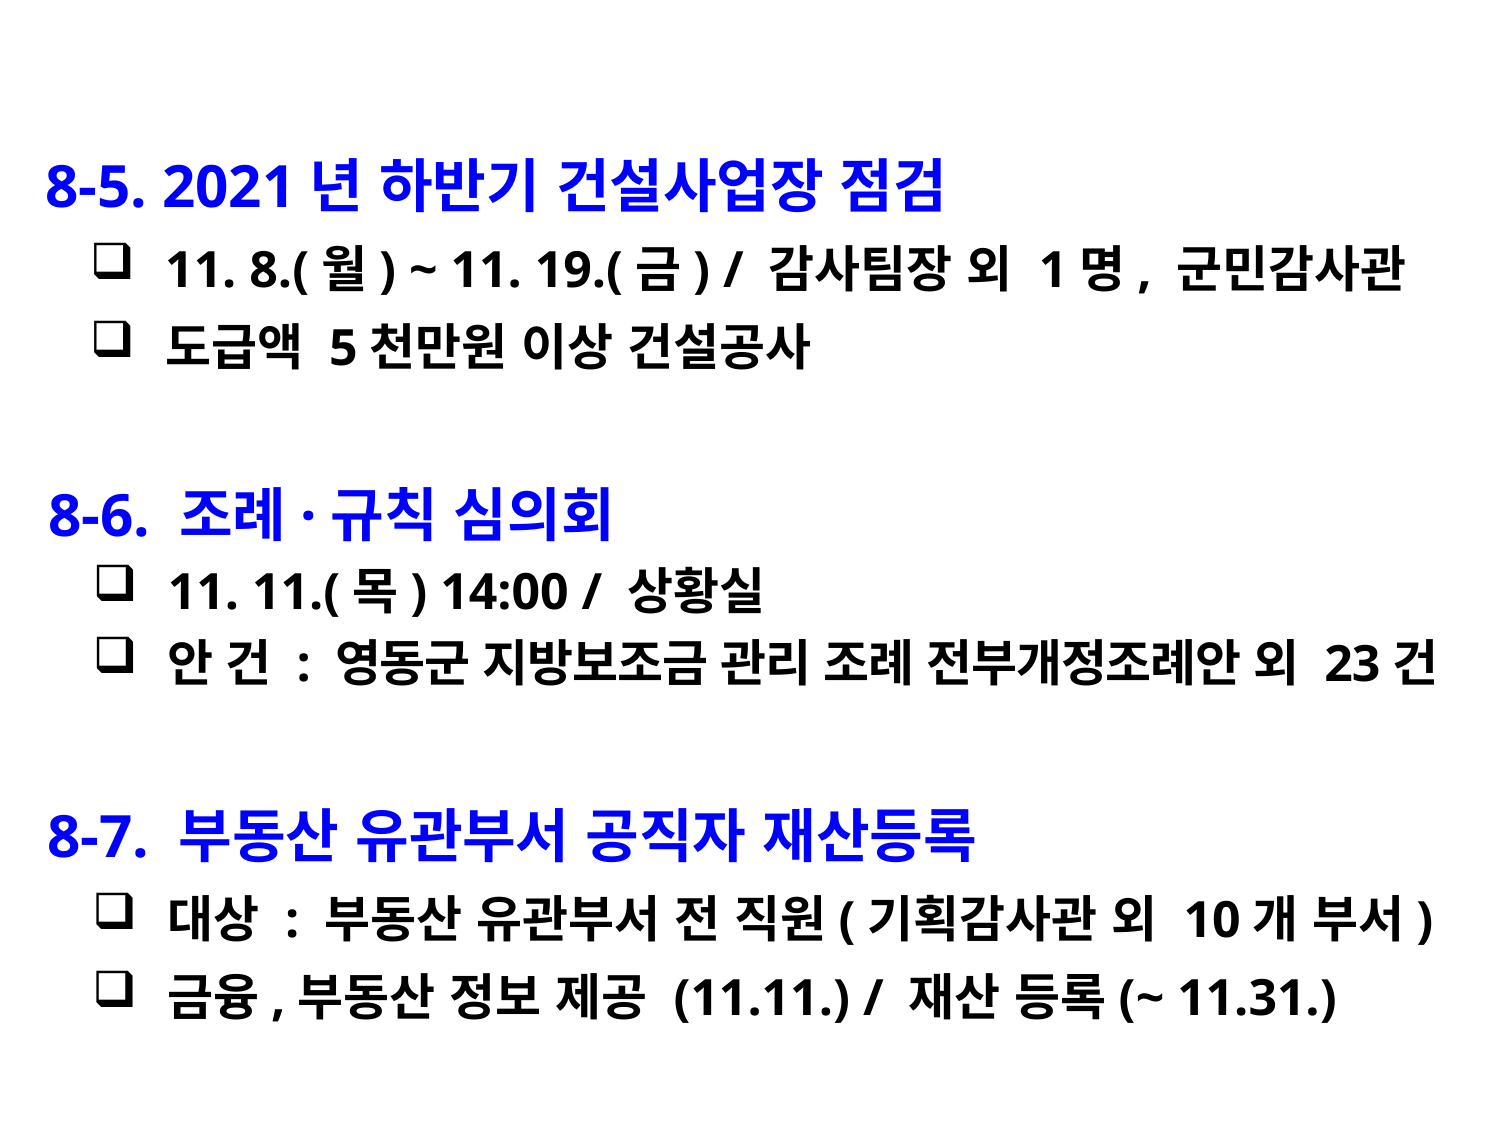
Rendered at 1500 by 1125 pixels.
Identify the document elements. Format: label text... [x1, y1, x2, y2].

text_box 8-5. 2021년 하반기 건설사업장 점검 11. 8.(월) ~ 11. 19.(금) / 감사팀장 외 1명, 군민감사관 도급액 5천만원 이상 건설공사 [0, 113, 1459, 374]
text_box 8-7. 부동산 유관부서 공직자 재산등록 대상 : 부동산 유관부서 전 직원(기획감사관 외 10개 부서) 금융,부동산 정보 제공 (11.11.) / 재산 등록(~ 11.31.) [2, 763, 1461, 1024]
text_box 8-6. 조례·규칙 심의회 11. 11.(목) 14:00 / 상황실 안 건 : 영동군 지방보조금 관리 조례 전부개정조례안 외 23건 [2, 448, 1500, 693]
